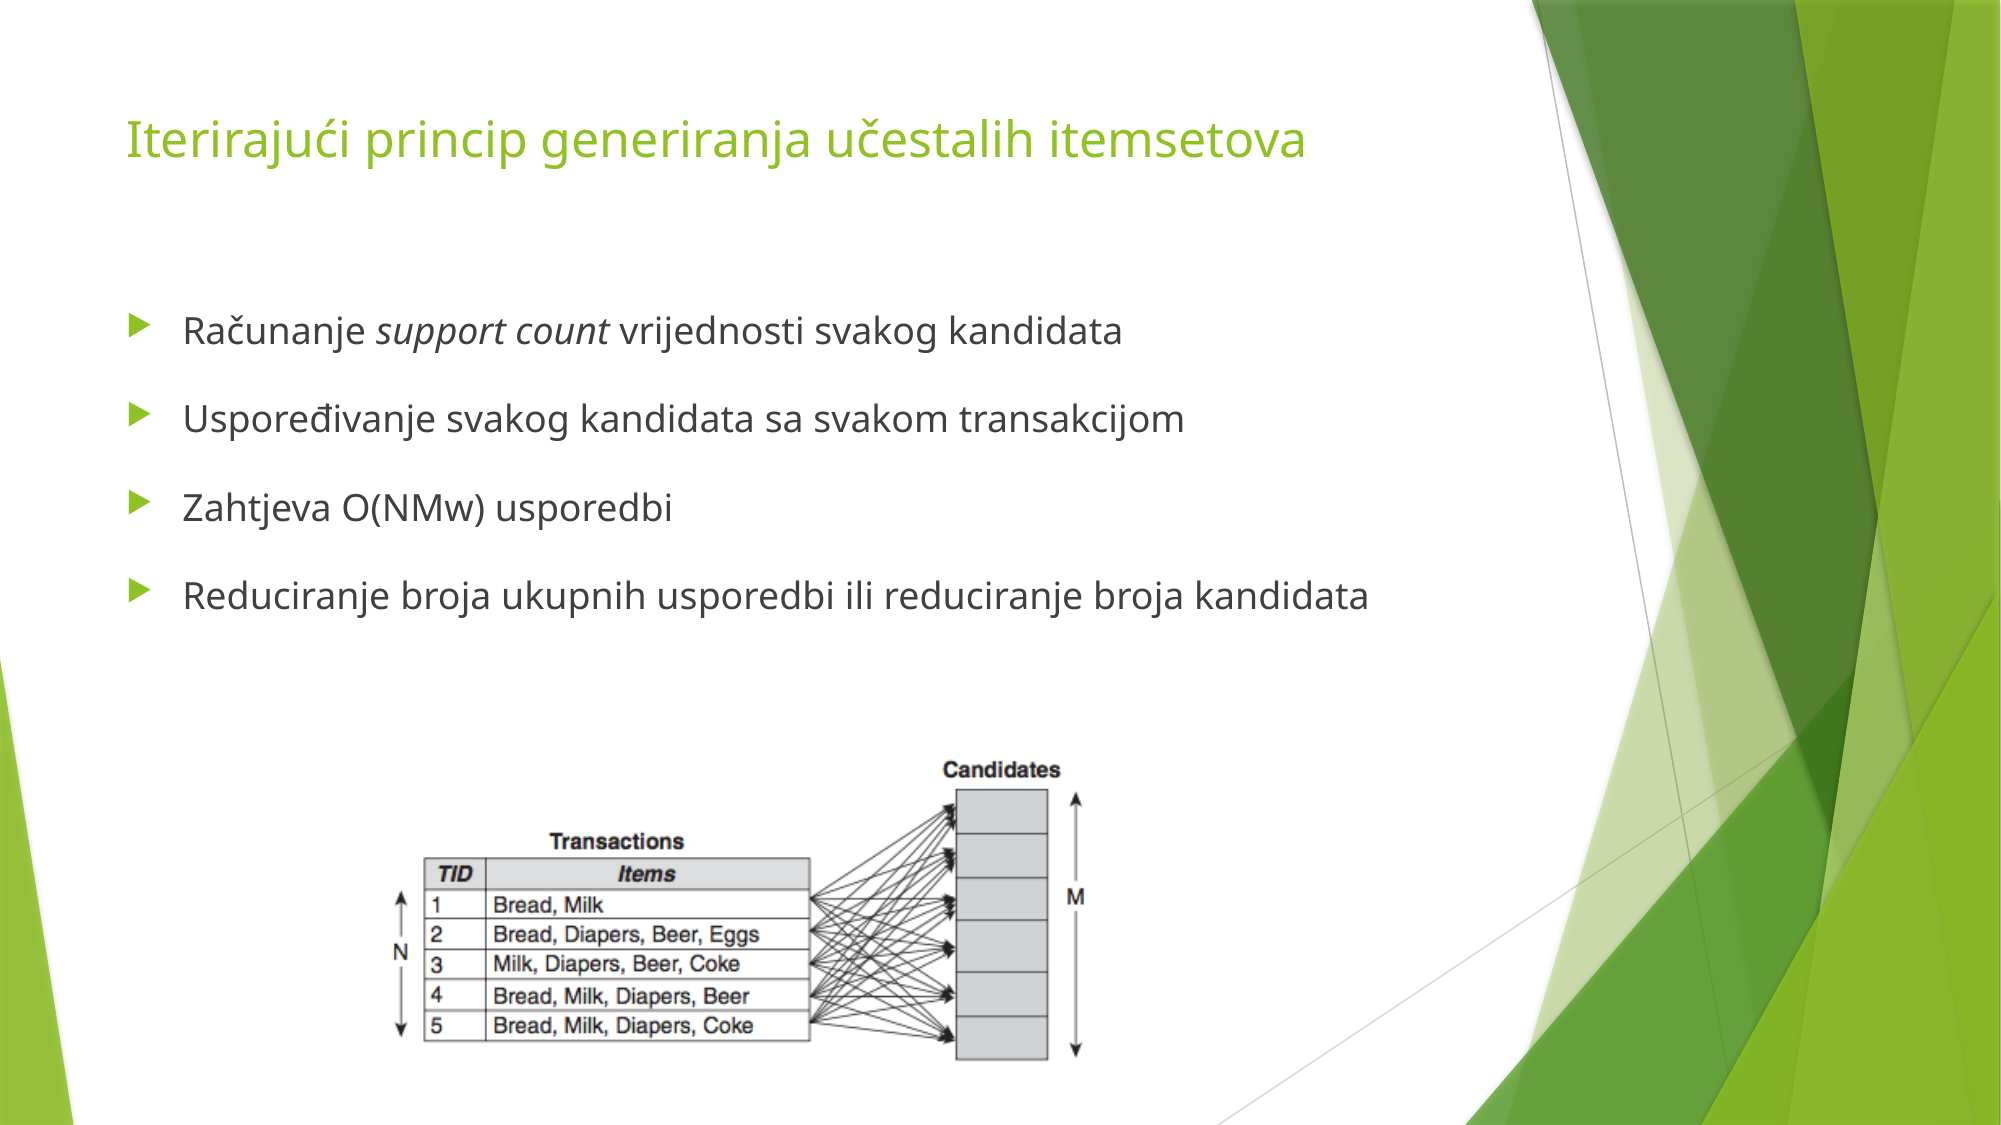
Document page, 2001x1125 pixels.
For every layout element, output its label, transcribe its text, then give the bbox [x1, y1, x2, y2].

text_box [1162, 742, 2000, 751]
title Iterirajući princip generiranja učestalih itemsetova [111, 99, 1522, 277]
picture [327, 742, 1162, 1085]
list Računanje support count vrijednosti svakog kandidata Uspoređivanje svakog kandidata sa svakom transakcijom Zahtjeva O(NMw) usporedbi Reduciranje broja ukupnih usporedbi ili reduciranje broja kandidata [111, 277, 1522, 751]
